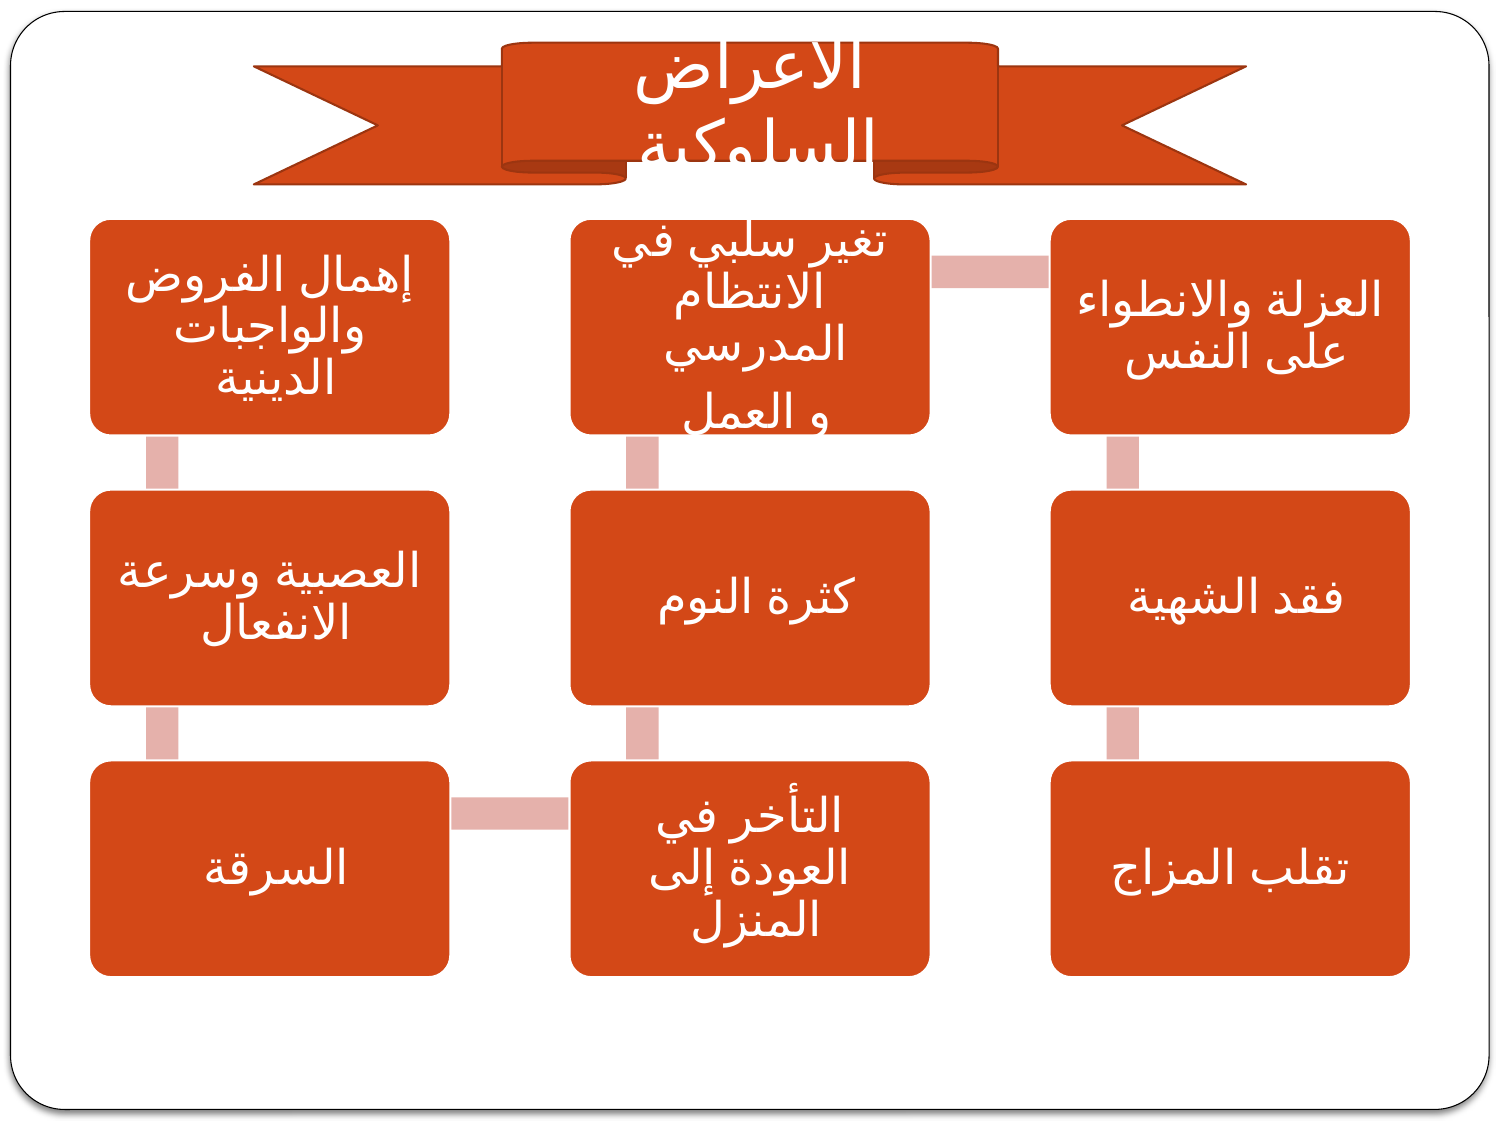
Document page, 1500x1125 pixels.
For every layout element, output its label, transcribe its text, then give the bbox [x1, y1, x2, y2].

text_box [626, 437, 659, 488]
text_box التأخر في العودة إلى المنزل [568, 759, 932, 979]
text_box تقلب المزاج [1048, 759, 1412, 979]
text_box إهمال الفروض والواجبات الدينية [88, 217, 452, 437]
text_box [1106, 437, 1139, 488]
text_box [932, 255, 1048, 289]
text_box [146, 708, 179, 759]
text_box الأعراض السلوكية [252, 41, 1248, 186]
text_box [626, 708, 659, 759]
text_box تغير سلبي في الانتظام المدرسي و العمل [568, 217, 932, 437]
text_box فقد الشهية [1048, 488, 1412, 708]
text_box العصبية وسرعة الانفعال [88, 488, 452, 708]
text_box العزلة والانطواء على النفس [1048, 217, 1412, 437]
text_box [452, 797, 568, 830]
text_box كثرة النوم [568, 488, 932, 708]
text_box السرقة [88, 759, 452, 979]
text_box [1106, 708, 1139, 759]
text_box [146, 437, 179, 488]
